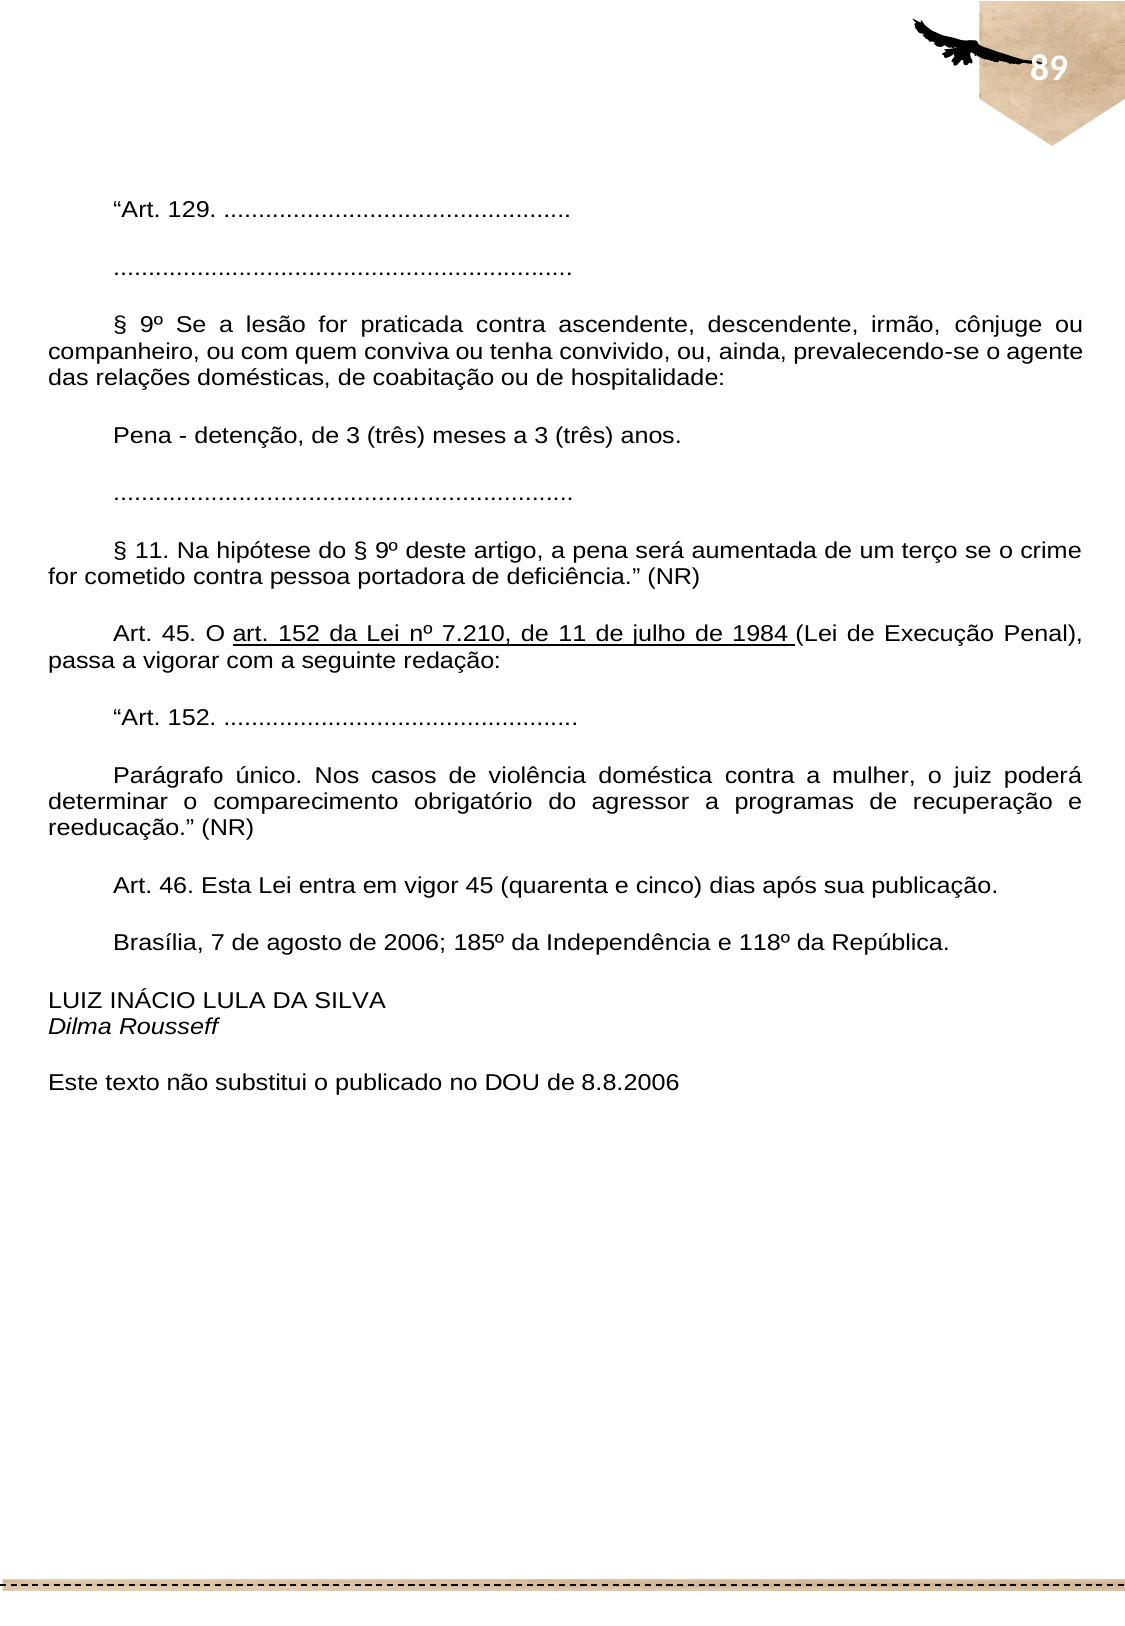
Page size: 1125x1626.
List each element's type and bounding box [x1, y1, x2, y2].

text_box [0, 0, 1125, 1591]
picture [48, 165, 1083, 1511]
